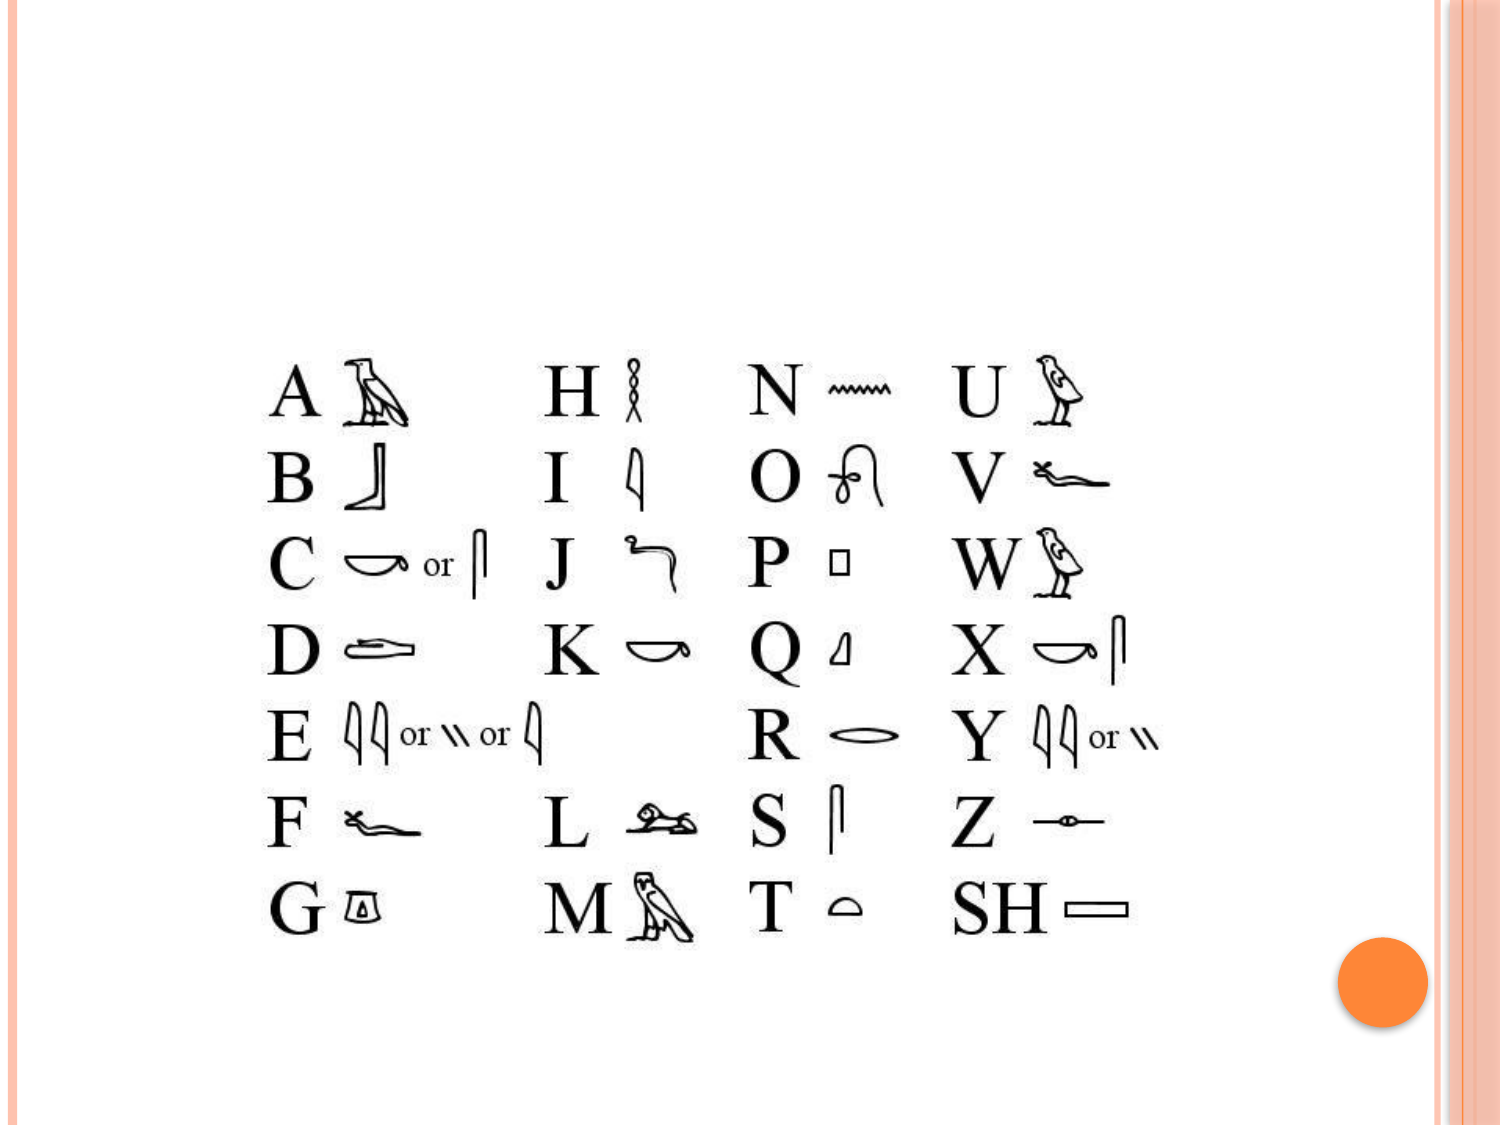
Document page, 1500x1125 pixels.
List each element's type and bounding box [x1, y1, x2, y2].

picture [249, 349, 1179, 960]
